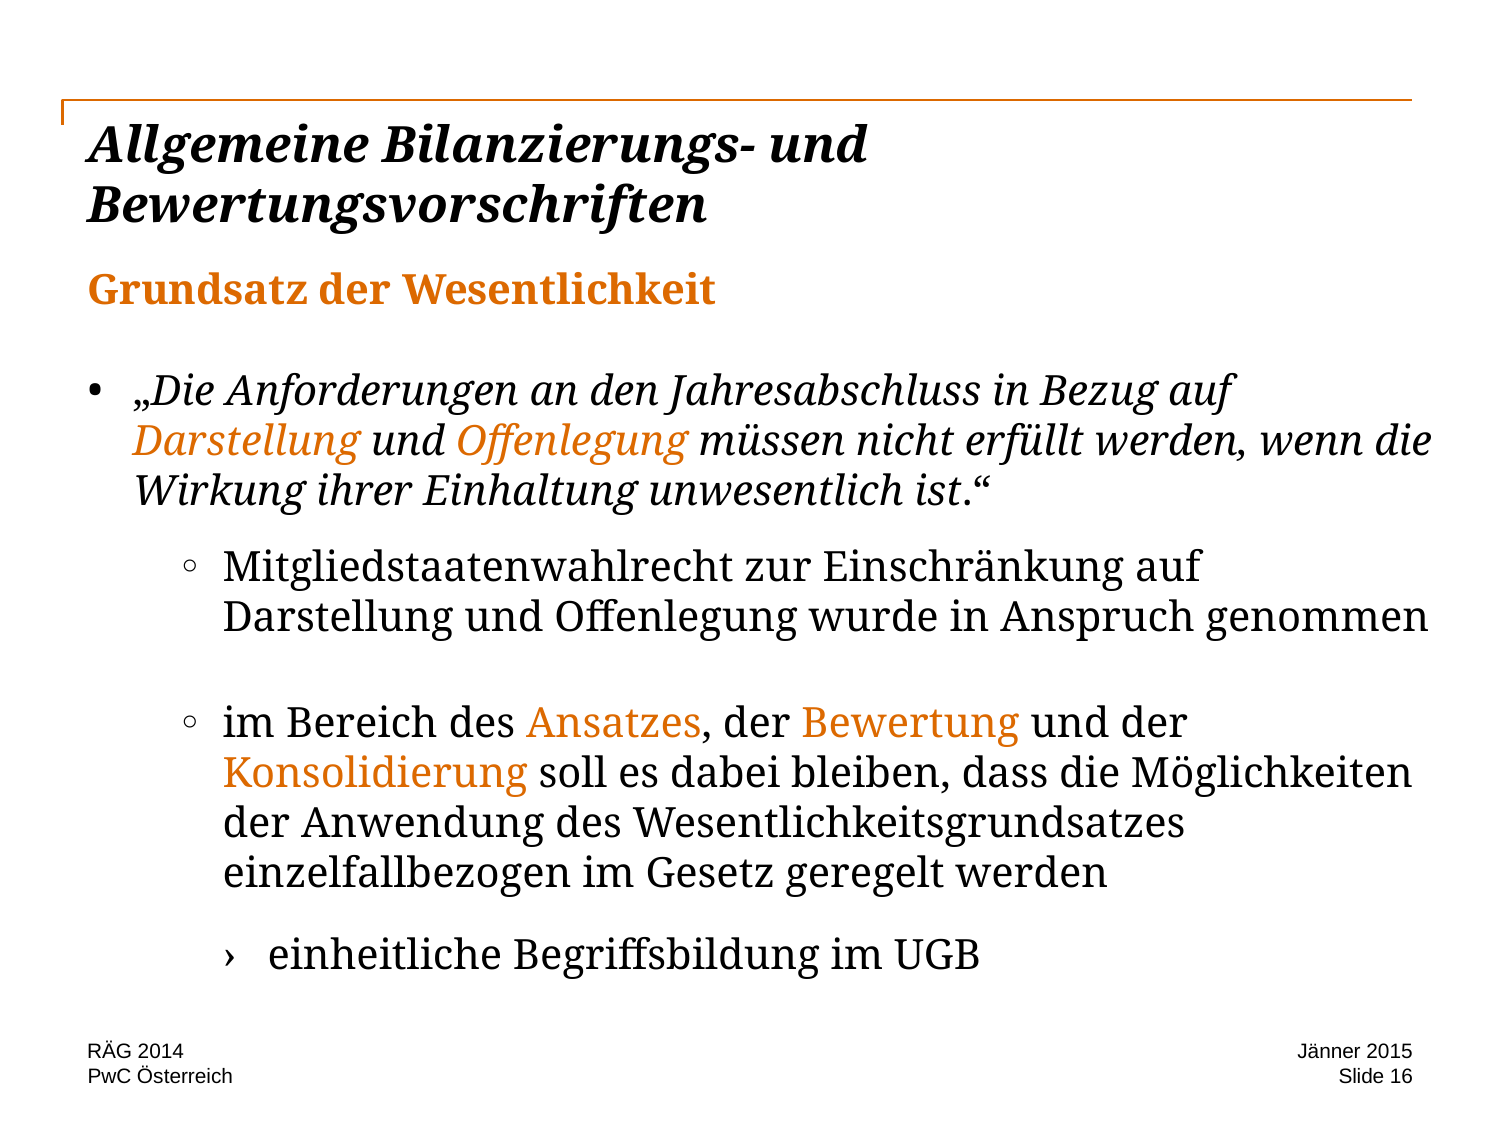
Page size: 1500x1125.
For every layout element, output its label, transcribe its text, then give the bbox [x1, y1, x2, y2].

list Grundsatz der Wesentlichkeit „Die Anforderungen an den Jahresabschluss in Bezug auf Darstellung und Offenlegung müssen nicht erfüllt werden, wenn die Wirkung ihrer Einhaltung unwesentlich ist.“ Mitgliedstaatenwahlrecht zur Einschränkung auf Darstellung und Offenlegung wurde in Anspruch genommen im Bereich des Ansatzes, der Bewertung und der Konsolidierung soll es dabei bleiben, dass die Möglichkeiten der Anwendung des Wesentlichkeitsgrundsatzes einzelfallbezogen im Gesetz geregelt werden einheitliche Begriffsbildung im UGB [87, 262, 1438, 1038]
slide_number Jänner 2015 [1162, 1037, 1413, 1063]
footer RÄG 2014 [86, 1037, 950, 1063]
slide_number Slide 16 [1162, 1063, 1413, 1088]
title Allgemeine Bilanzierungs- und Bewertungsvorschriften [87, 112, 1413, 213]
